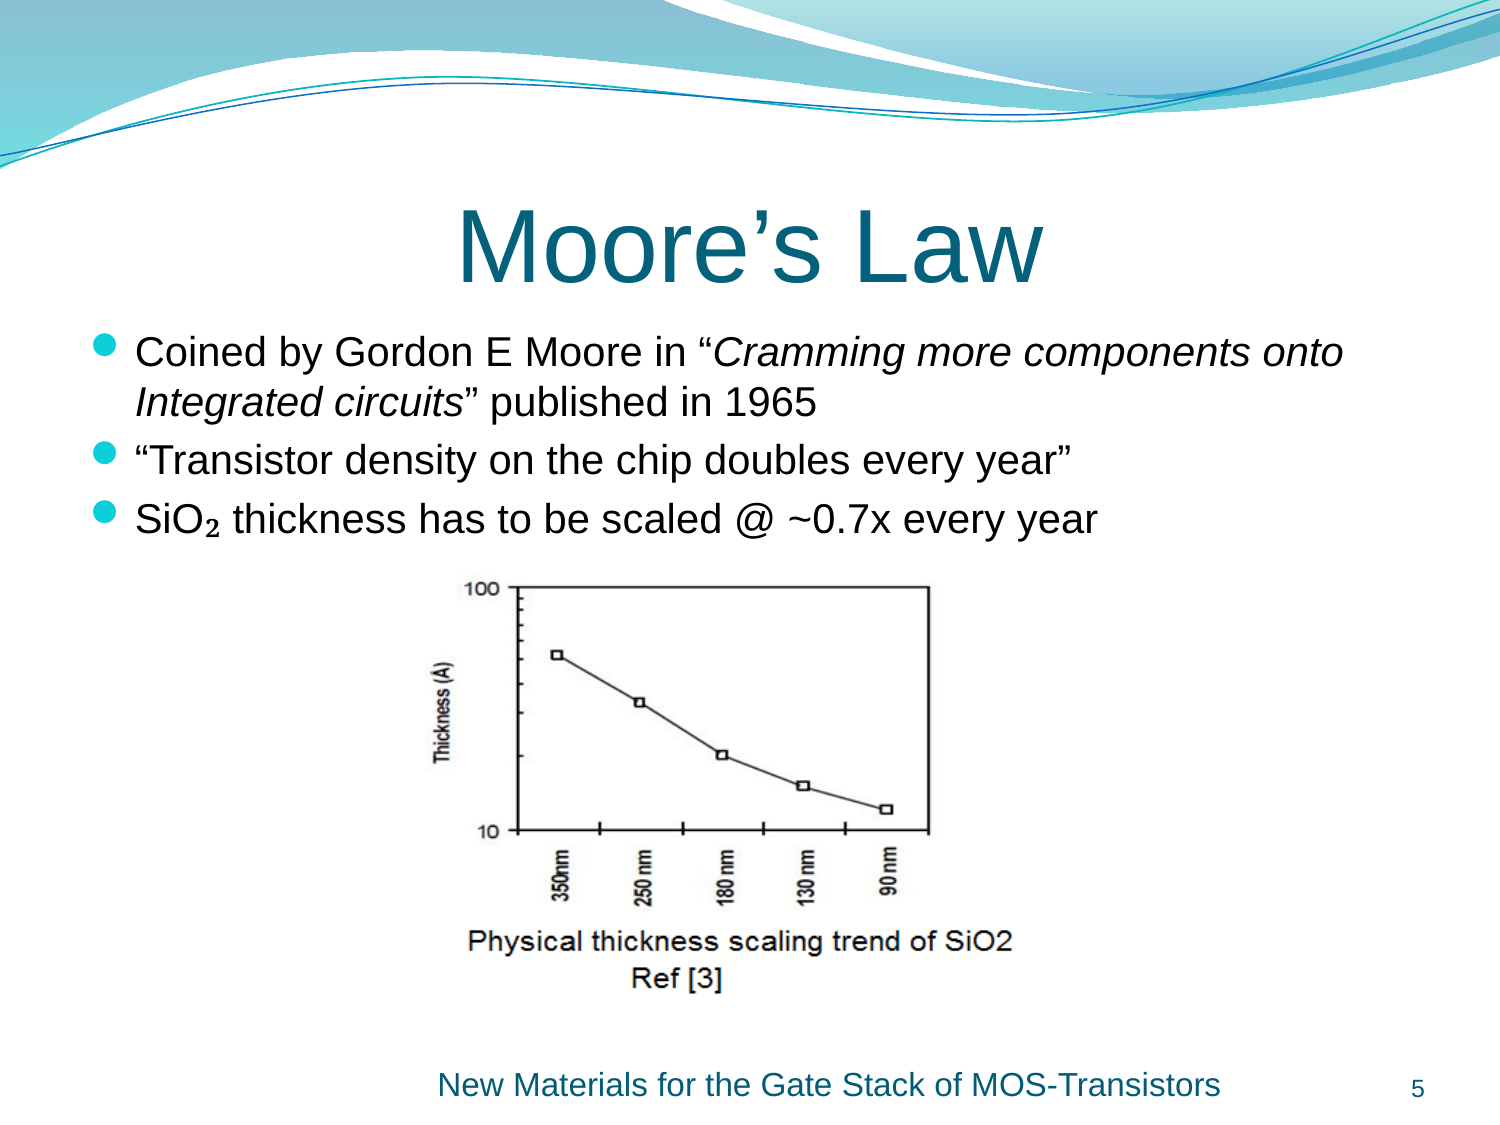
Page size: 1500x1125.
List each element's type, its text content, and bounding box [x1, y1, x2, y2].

footer New Materials for the Gate Stack of MOS-Transistors [437, 1042, 1299, 1103]
list Coined by Gordon E Moore in “Cramming more components onto Integrated circuits” published in 1965 “Transistor density on the chip doubles every year” SiO₂ thickness has to be scaled @ ~0.7x every year [75, 317, 1425, 1038]
picture [424, 574, 1026, 1013]
title Moore’s Law [75, 115, 1425, 303]
slide_number 5 [1299, 1042, 1425, 1103]
title Key points [417, 576, 1032, 1025]
